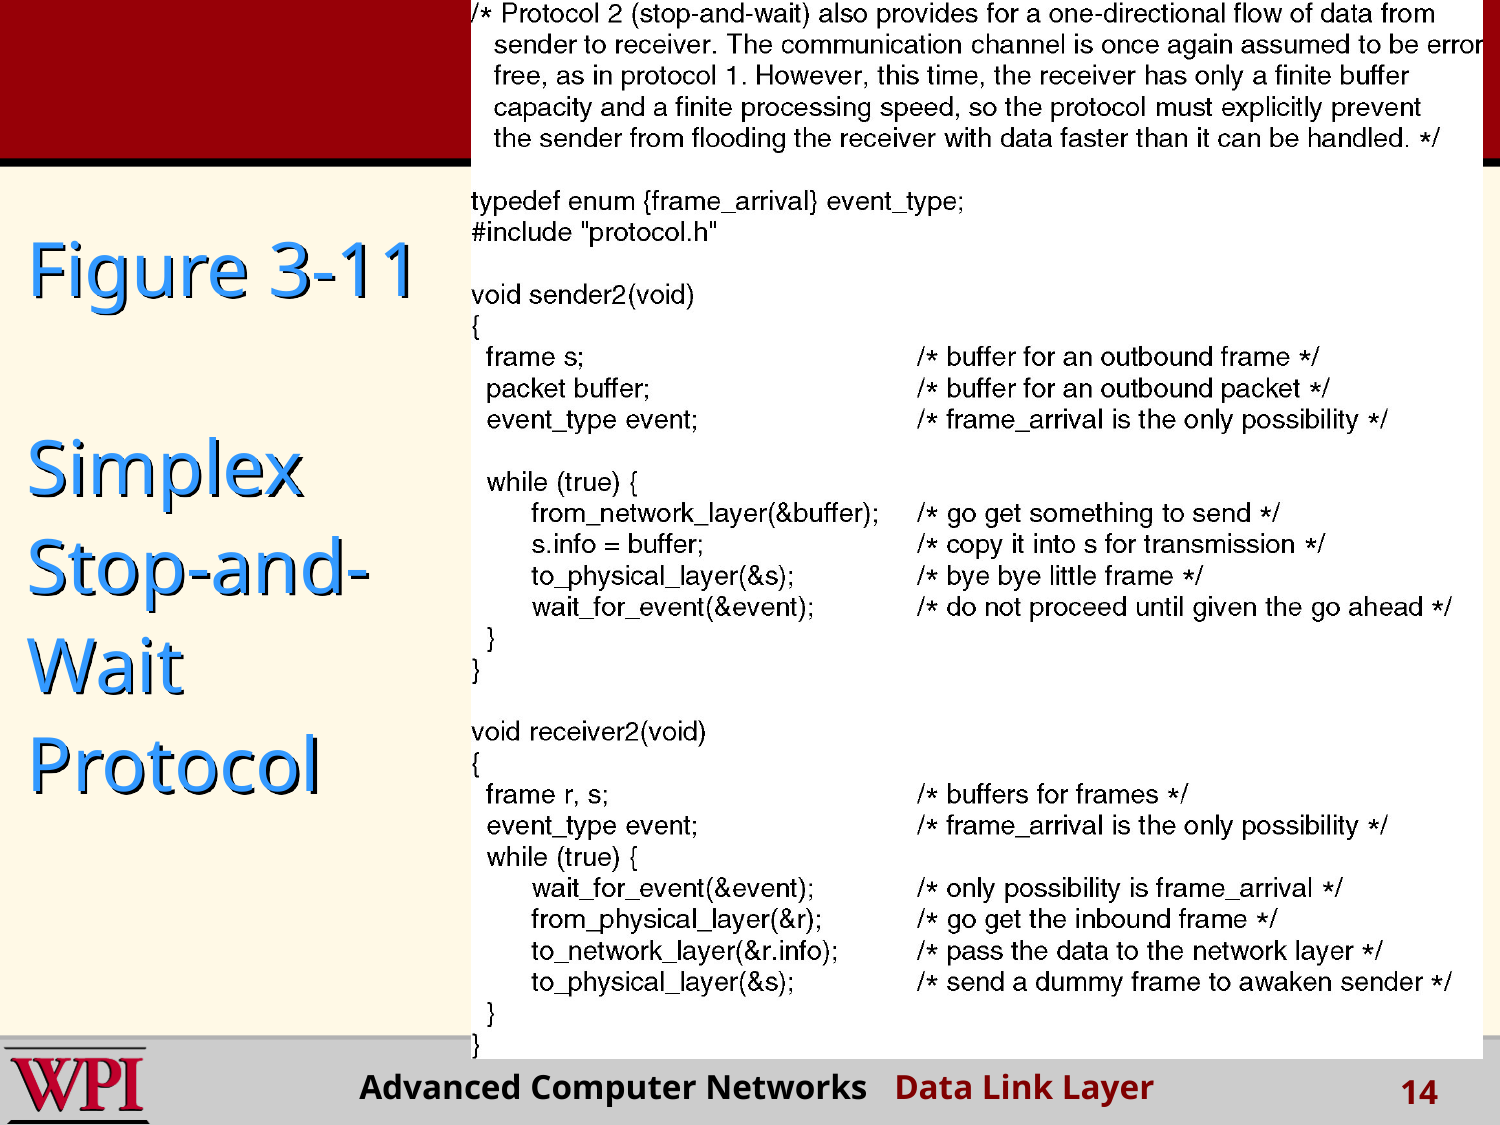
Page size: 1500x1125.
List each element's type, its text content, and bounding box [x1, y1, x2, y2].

picture [0, 0, 1500, 1125]
slide_number 14 [1344, 1063, 1495, 1102]
title Figure 3-11 Simplex Stop-and-Wait Protocol [11, 160, 466, 858]
footer Advanced Computer Networks Data Link Layer [210, 1058, 1304, 1107]
